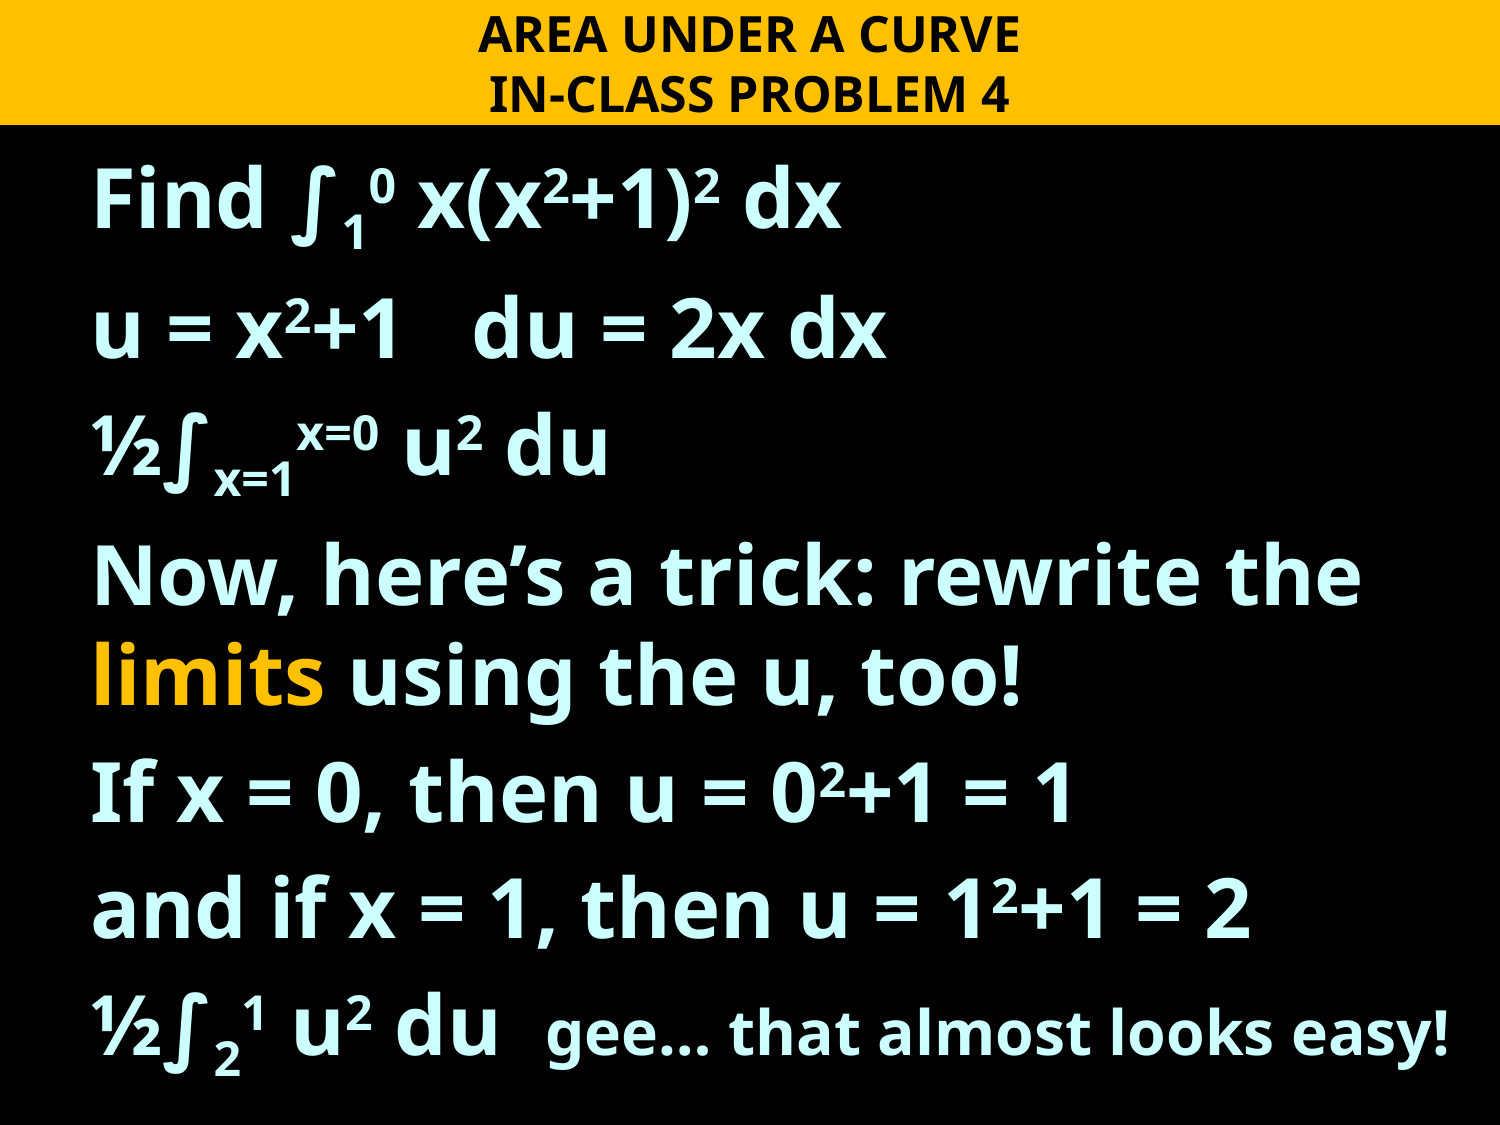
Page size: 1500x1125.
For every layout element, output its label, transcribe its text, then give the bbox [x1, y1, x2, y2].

list Find ∫10 x(x2+1)2 dx u = x2+1 du = 2x dx ½∫x=1x=0 u2 du Now, here’s a trick: rewrite the limits using the u, too! If x = 0, then u = 02+1 = 1 and if x = 1, then u = 12+1 = 2 ½∫21 u2 du gee… that almost looks easy! [75, 137, 1500, 1063]
text_box AREA UNDER A CURVE IN-CLASS PROBLEM 4 [0, 0, 1500, 125]
